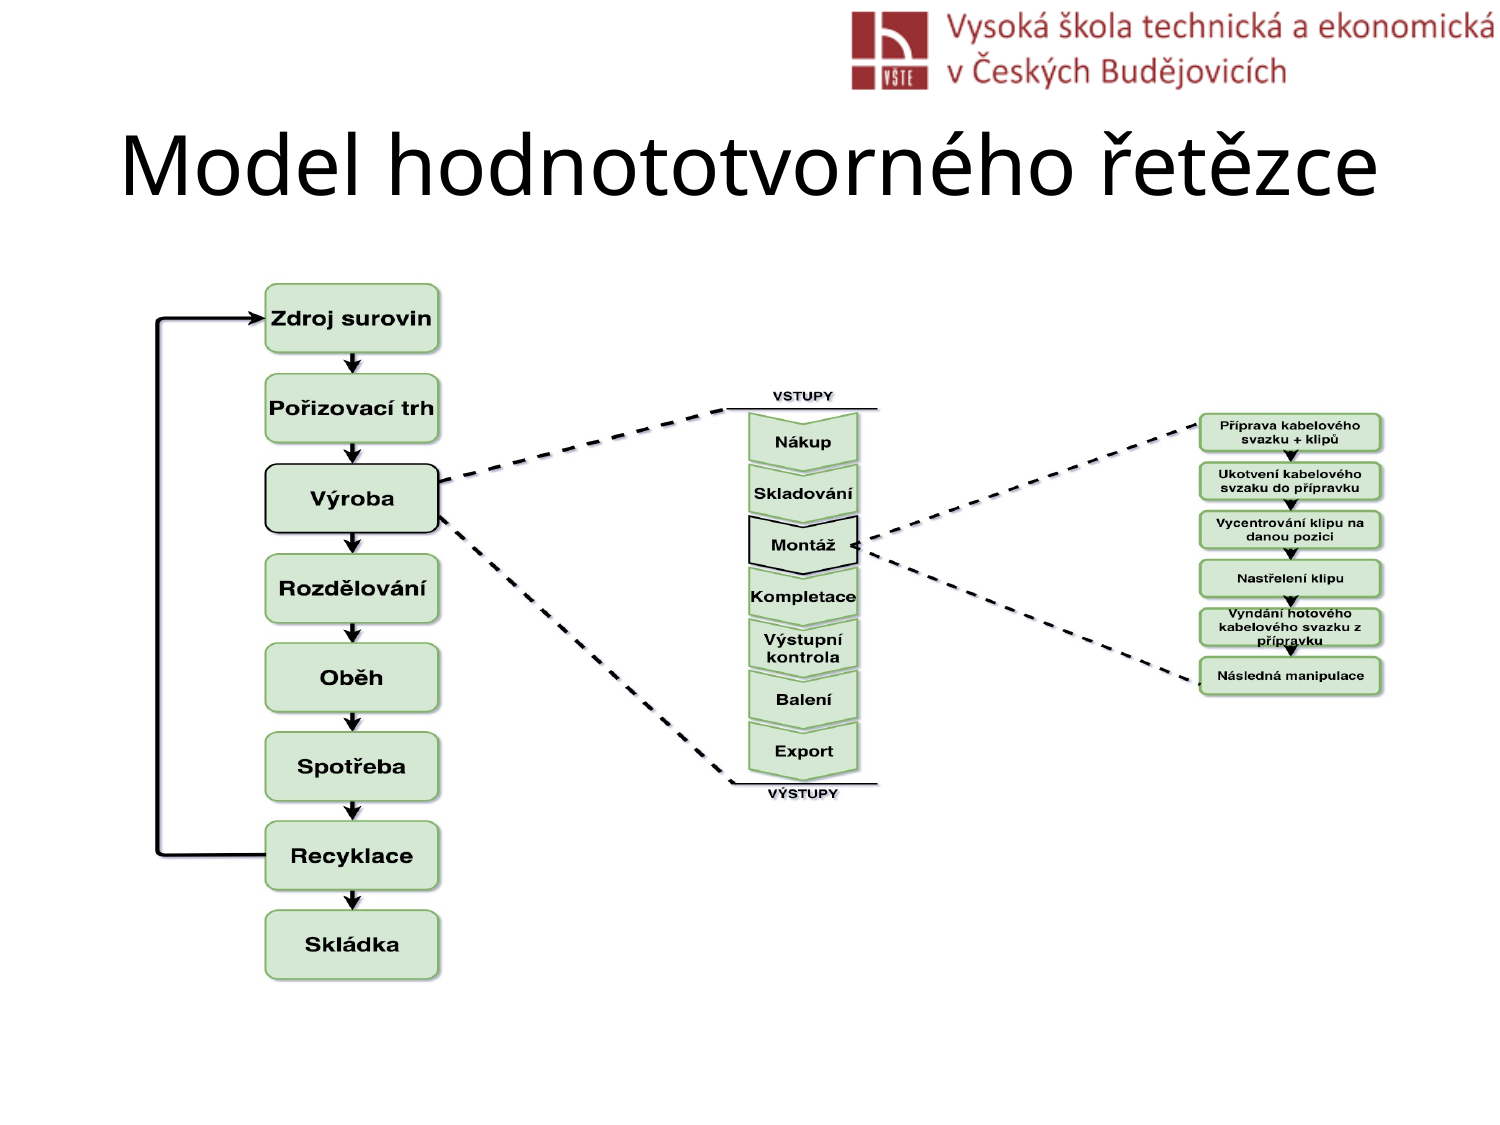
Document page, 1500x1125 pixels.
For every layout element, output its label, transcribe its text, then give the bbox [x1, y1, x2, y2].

picture [846, 1, 1500, 101]
title Model hodnototvorného řetězce [103, 59, 1397, 278]
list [142, 277, 1397, 992]
